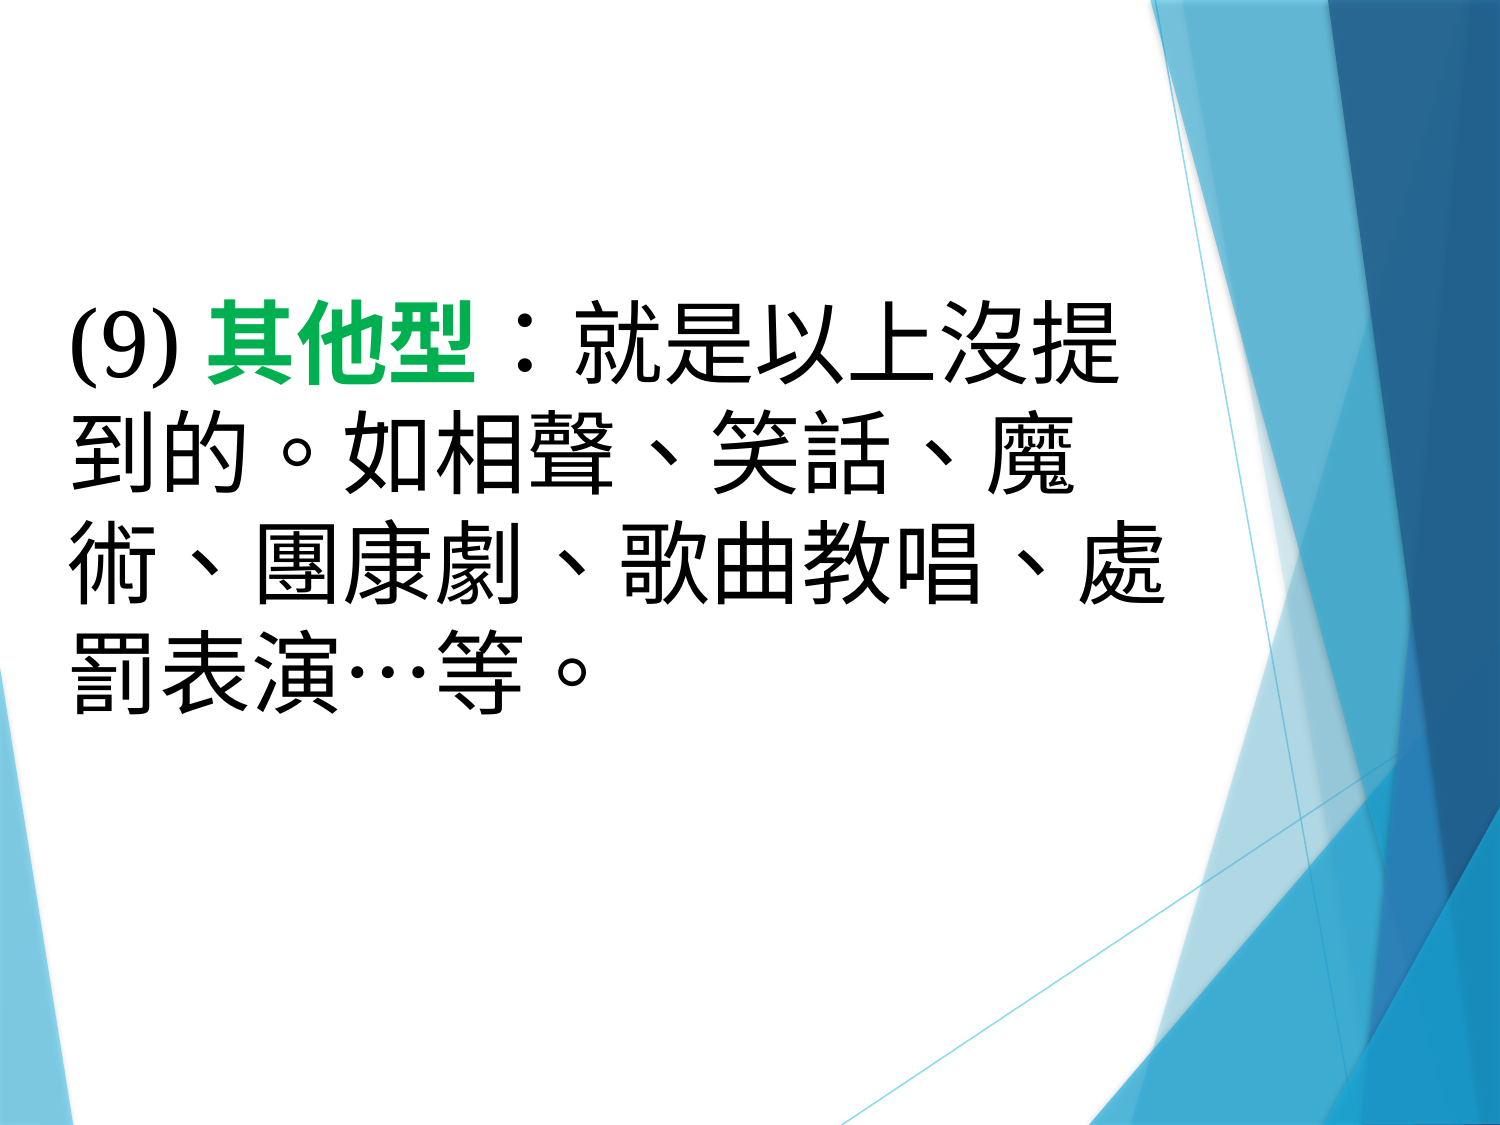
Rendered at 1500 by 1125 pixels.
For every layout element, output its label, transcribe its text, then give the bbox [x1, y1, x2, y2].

text_box (9)其他型：就是以上沒提到的。如相聲、笑話、魔術、團康劇、歌曲教唱、處罰表演…等。 [53, 278, 1211, 734]
